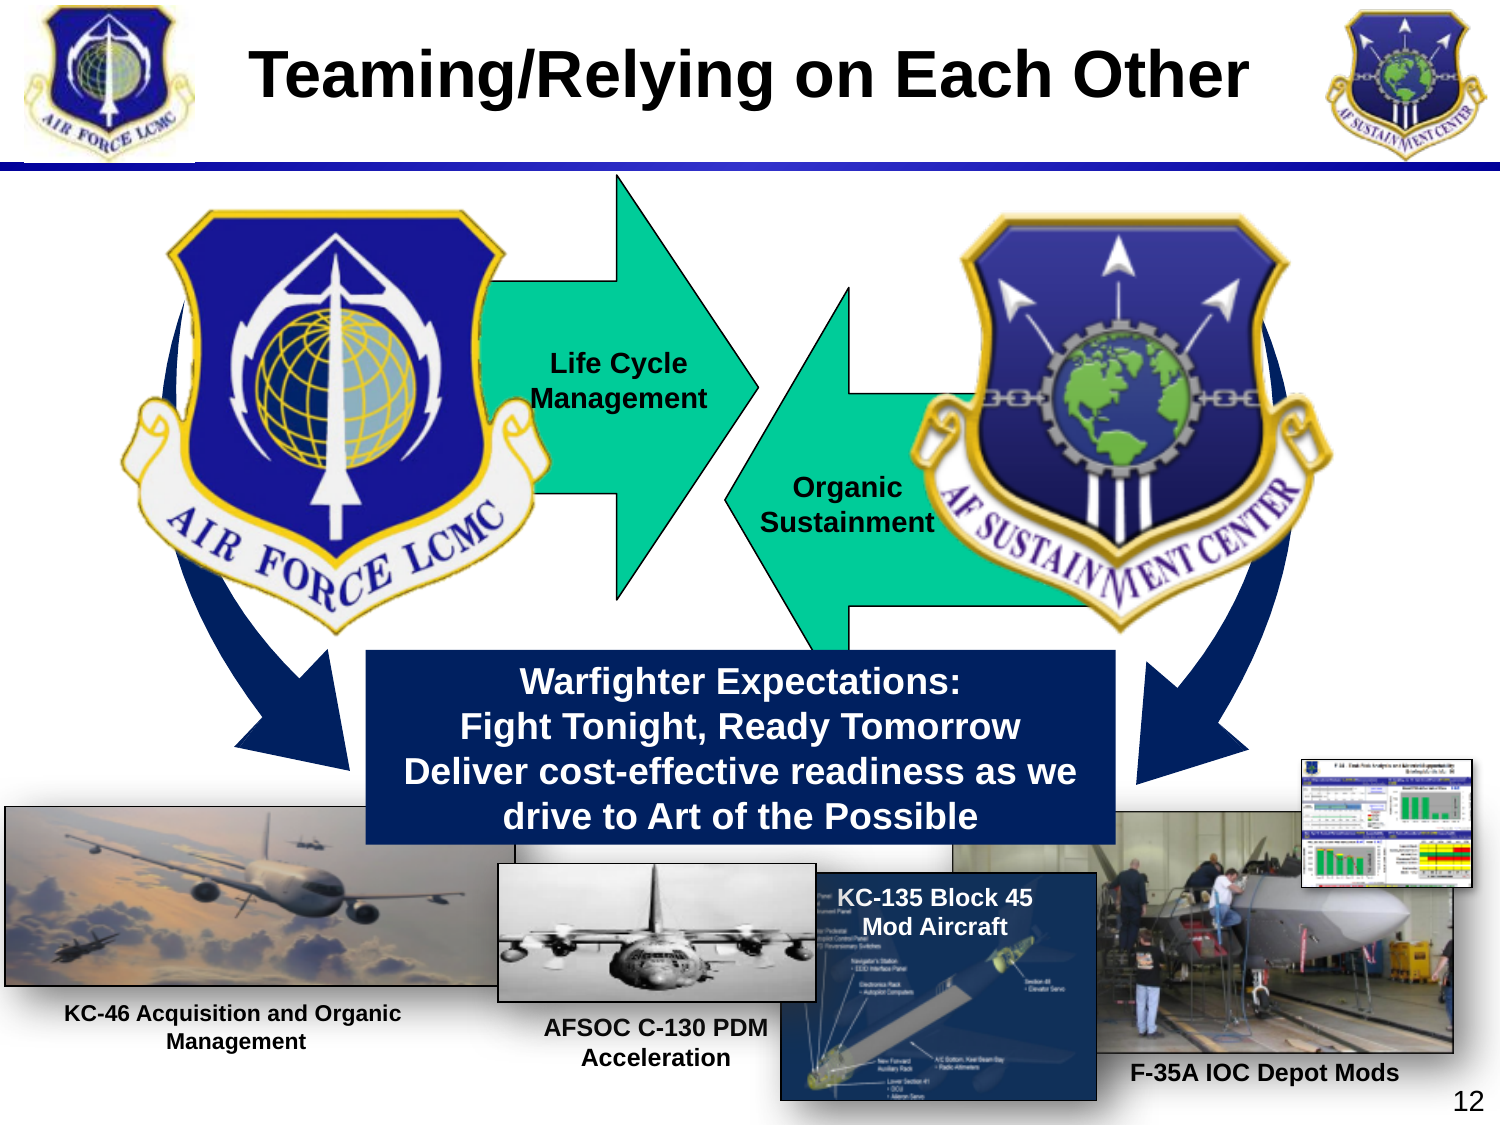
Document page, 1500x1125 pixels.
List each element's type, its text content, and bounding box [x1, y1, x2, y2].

picture [1324, 8, 1488, 163]
text_box [234, 705, 350, 771]
text_box Life Cycle Management [615, 337, 724, 423]
text_box [1136, 647, 1258, 785]
text_box [615, 174, 759, 601]
picture [5, 806, 515, 986]
text_box AFSOC C-130 PDM Acceleration [474, 1003, 776, 1079]
title Teaming/Relying on Each Other [155, 1, 1344, 140]
text_box [751, 546, 900, 649]
picture [781, 760, 1472, 1101]
text_box [724, 470, 742, 530]
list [498, 863, 816, 1002]
slide_number 12 [1187, 1074, 1500, 1125]
text_box F-35A IOC Depot Mods [1146, 1062, 1438, 1095]
picture [905, 208, 1338, 638]
text_box Organic Sustainment [742, 461, 900, 546]
text_box [747, 287, 900, 461]
text_box Warfighter Expectations: Fight Tonight, Ready Tomorrow Deliver cost-effective readiness as we drive to Art of the Possible [365, 649, 1116, 845]
picture [24, 5, 611, 697]
text_box KC-46 Acquisition and Organic Management [49, 993, 424, 1062]
